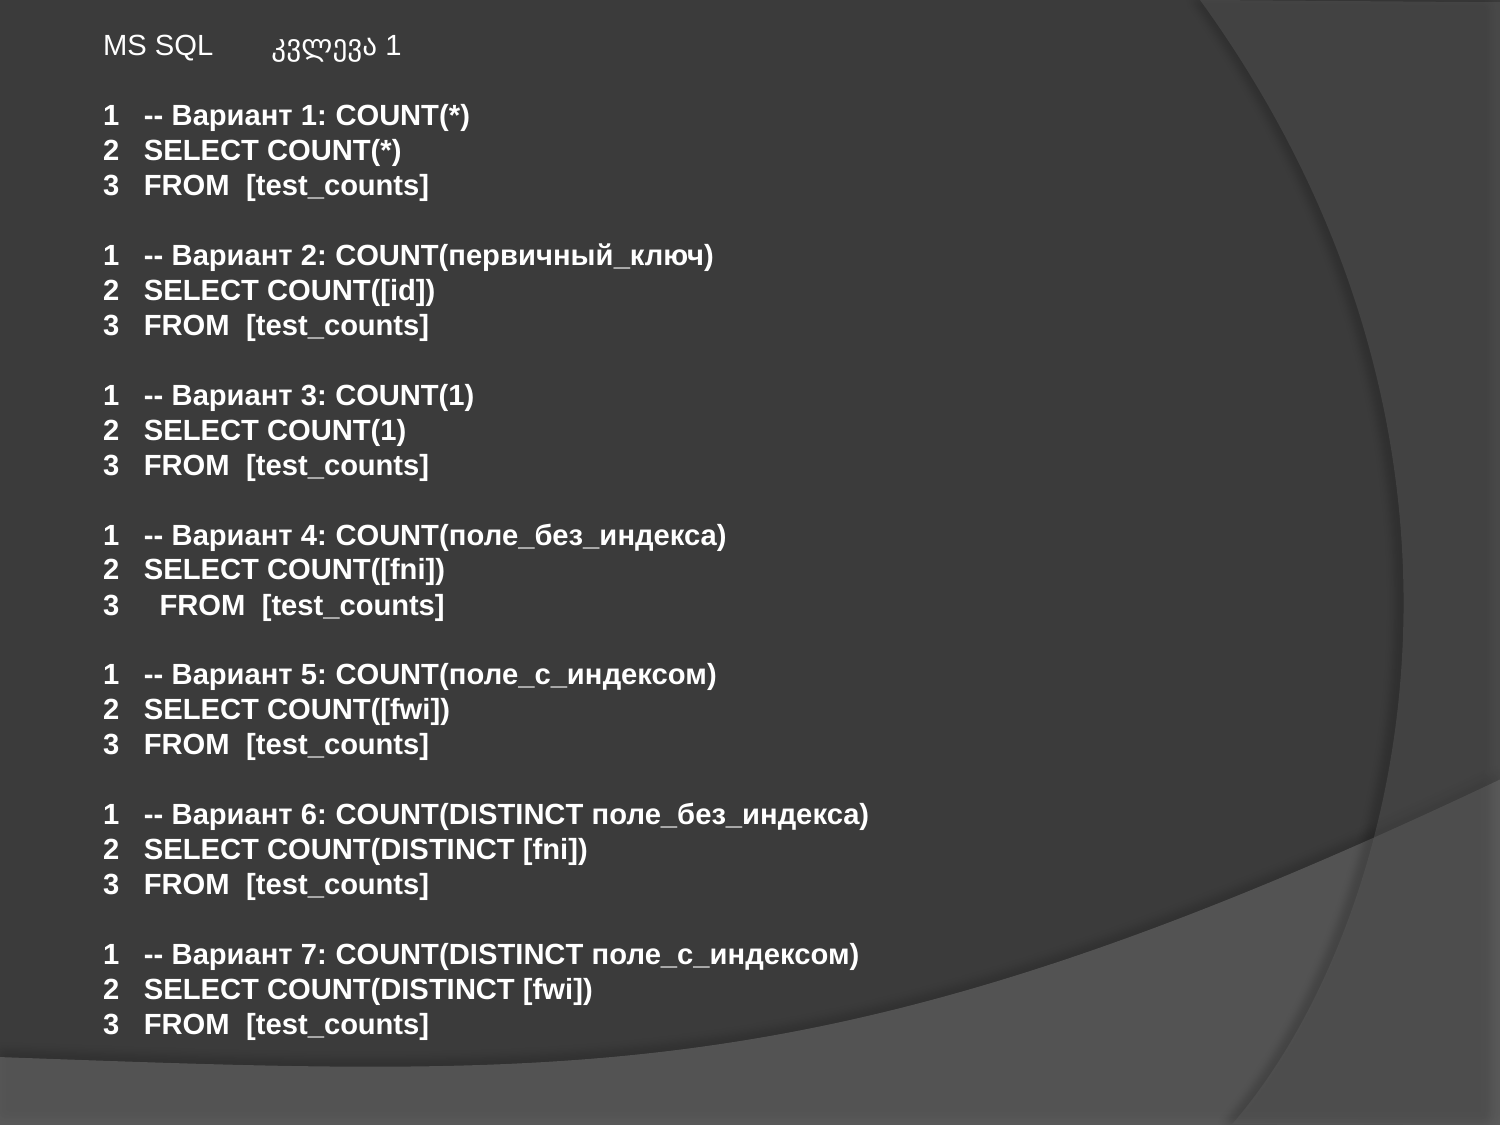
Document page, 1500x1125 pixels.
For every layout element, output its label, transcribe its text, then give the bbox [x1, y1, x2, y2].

text_box MS SQL კვლევა 1 1 -- Вариант 1: COUNT(*) 2 SELECT COUNT(*) 3 FROM [test_counts] 1 -- Вариант 2: COUNT(первичный_ключ) 2 SELECT COUNT([id]) 3 FROM [test_counts] 1 -- Вариант 3: COUNT(1) 2 SELECT COUNT(1) 3 FROM [test_counts] 1 -- Вариант 4: COUNT(поле_без_индекса) 2 SELECT COUNT([fni]) FROM [test_counts] 1 -- Вариант 5: COUNT(поле_с_индексом) 2 SELECT COUNT([fwi]) 3 FROM [test_counts] 1 -- Вариант 6: COUNT(DISTINCT поле_без_индекса) 2 SELECT COUNT(DISTINCT [fni]) 3 FROM [test_counts] 1 -- Вариант 7: COUNT(DISTINCT поле_с_индексом) 2 SELECT COUNT(DISTINCT [fwi]) 3 FROM [test_counts] [88, 19, 1176, 1093]
